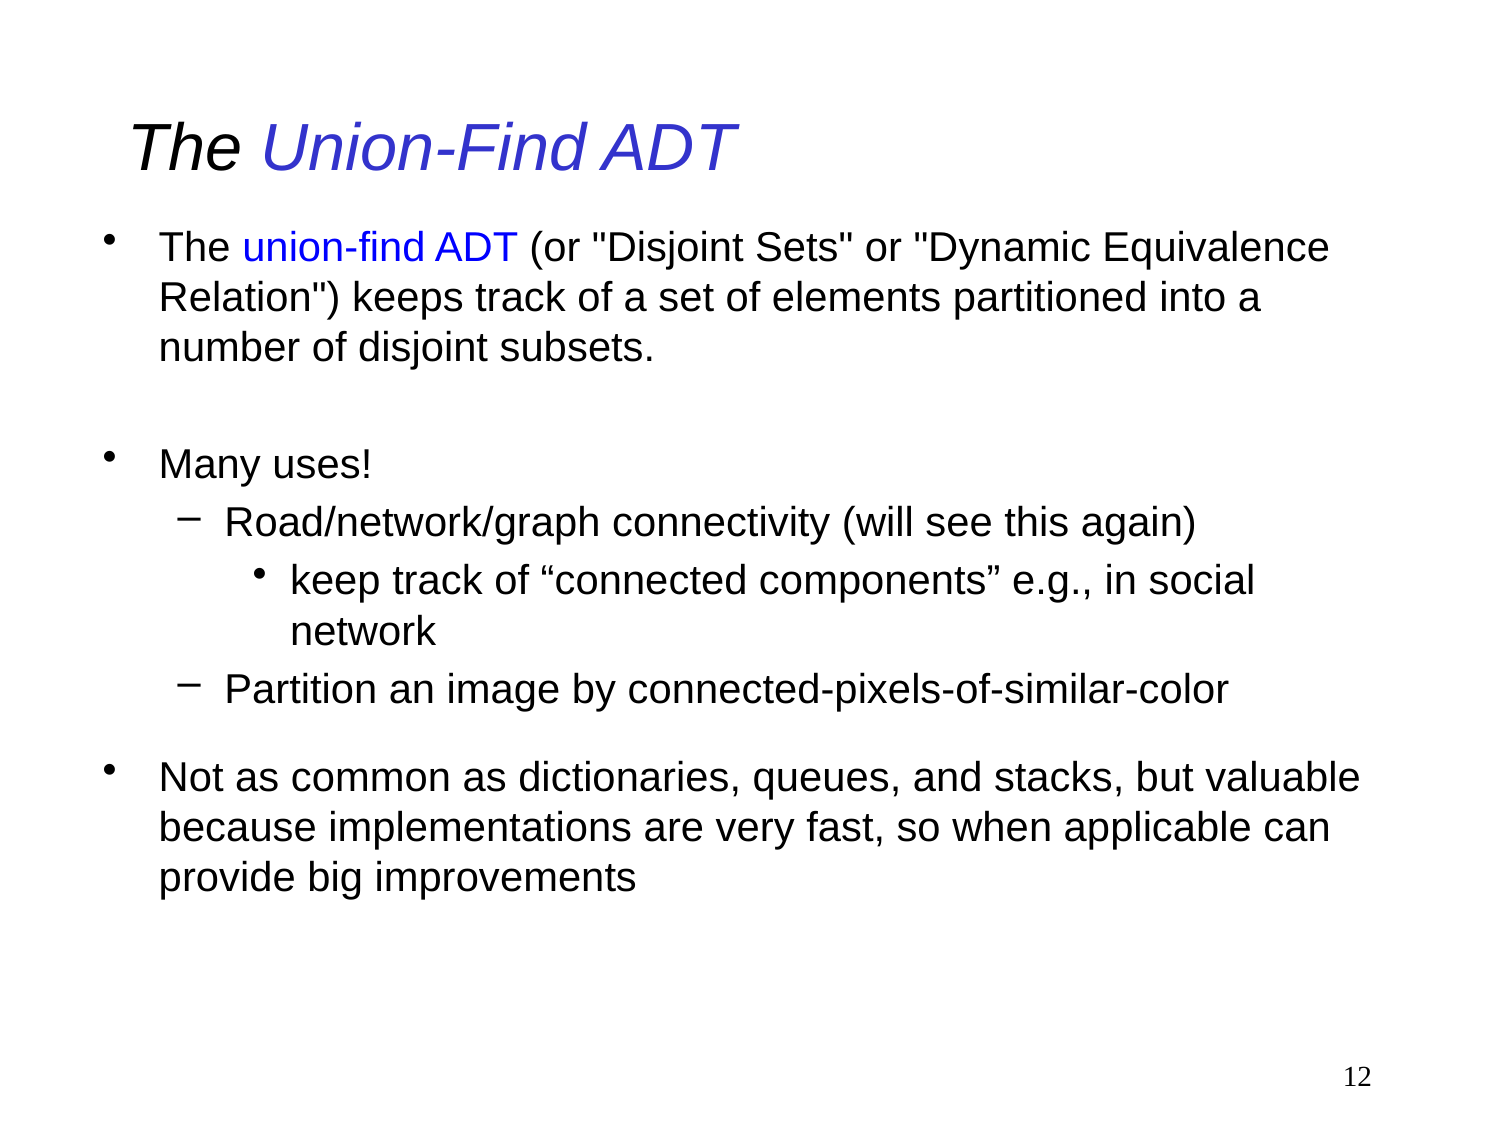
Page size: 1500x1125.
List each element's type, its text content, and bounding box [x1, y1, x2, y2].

slide_number 12 [1074, 1049, 1388, 1125]
list The union-find ADT (or "Disjoint Sets" or "Dynamic Equivalence Relation") keeps track of a set of elements partitioned into a number of disjoint subsets. Many uses! Road/network/graph connectivity (will see this again) keep track of “connected components” e.g., in social network Partition an image by connected-pixels-of-similar-color Not as common as dictionaries, queues, and stacks, but valuable because implementations are very fast, so when applicable can provide big improvements [87, 212, 1426, 951]
title The Union-Find ADT [112, 49, 1388, 212]
